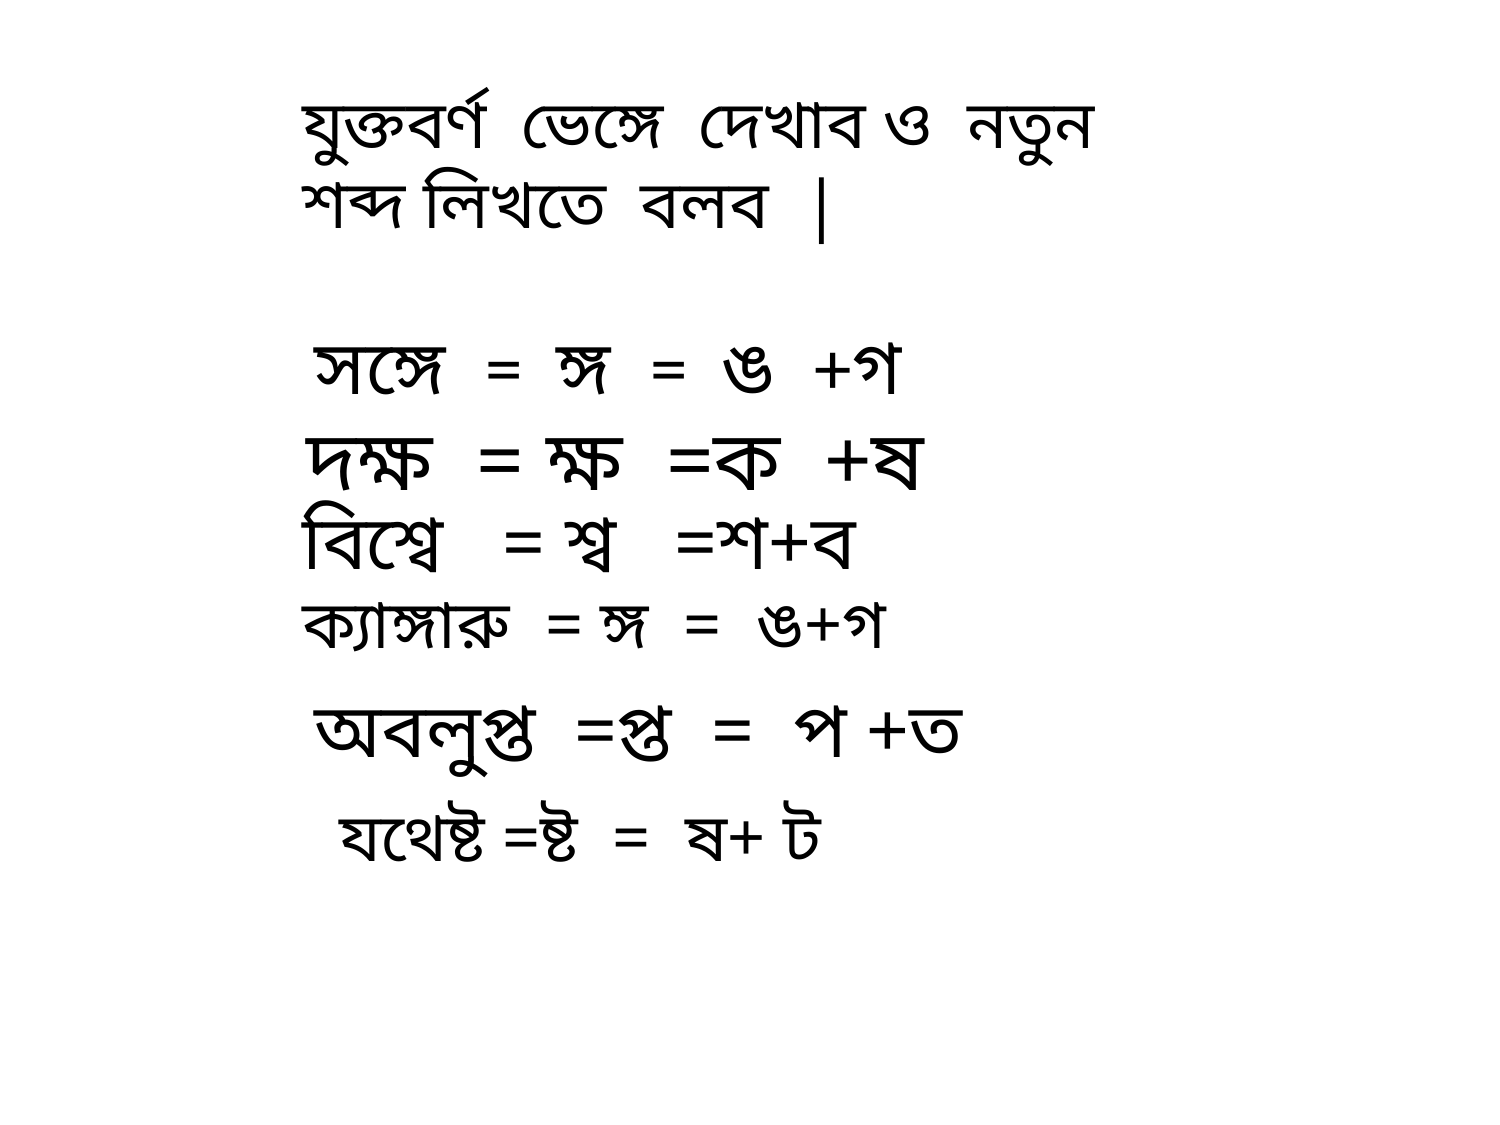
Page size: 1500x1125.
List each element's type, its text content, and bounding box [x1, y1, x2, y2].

text_box অবলুপ্ত =প্ত = প +ত [300, 674, 1163, 780]
text_box যথেষ্ট =ষ্ট = ষ+ ট [324, 787, 1238, 883]
text_box বিশ্বে = শ্ব =শ+ব [287, 487, 1175, 593]
text_box দক্ষ = ক্ষ =ক +ষ [262, 399, 1313, 515]
text_box সঙ্গে = ঙ্গ = ঙ +গ [299, 312, 1413, 418]
text_box ক্যাঙ্গারু = ঙ্গ = ঙ+গ [287, 574, 1113, 670]
text_box যুক্তবর্ণ ভেঙ্গে দেখাব ও নতুন শব্দ লিখতে বলব | [287, 74, 1213, 250]
